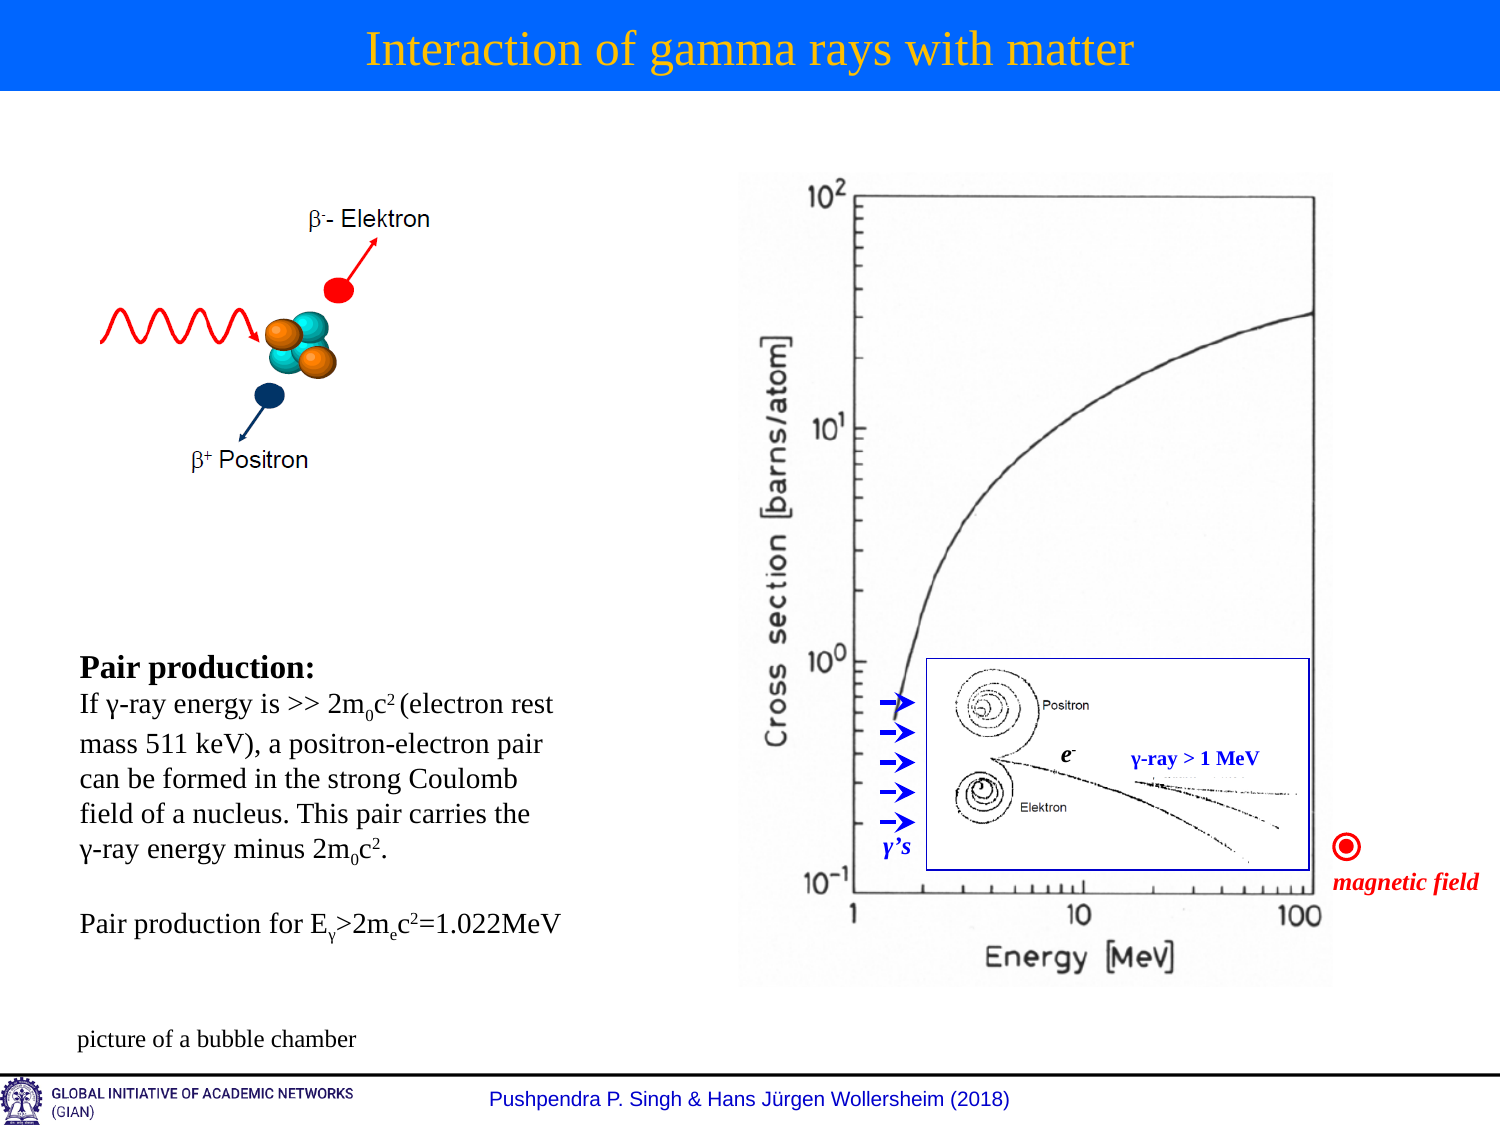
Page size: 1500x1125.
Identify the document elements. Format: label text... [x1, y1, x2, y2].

title Interaction of gamma rays with matter [0, 0, 1500, 91]
text_box picture of a bubble chamber [62, 1015, 372, 1061]
picture [738, 172, 1333, 987]
picture [0, 1077, 353, 1125]
picture [89, 184, 444, 489]
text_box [1316, 833, 1497, 904]
text_box Pair production: If γ-ray energy is >> 2m0c2 (electron rest mass 511 keV), a positron-electron pair can be formed in the strong Coulomb field of a nucleus. This pair carries the γ-ray energy minus 2m0c2. Pair production for Eγ>2mec2=1.022MeV [64, 637, 585, 952]
